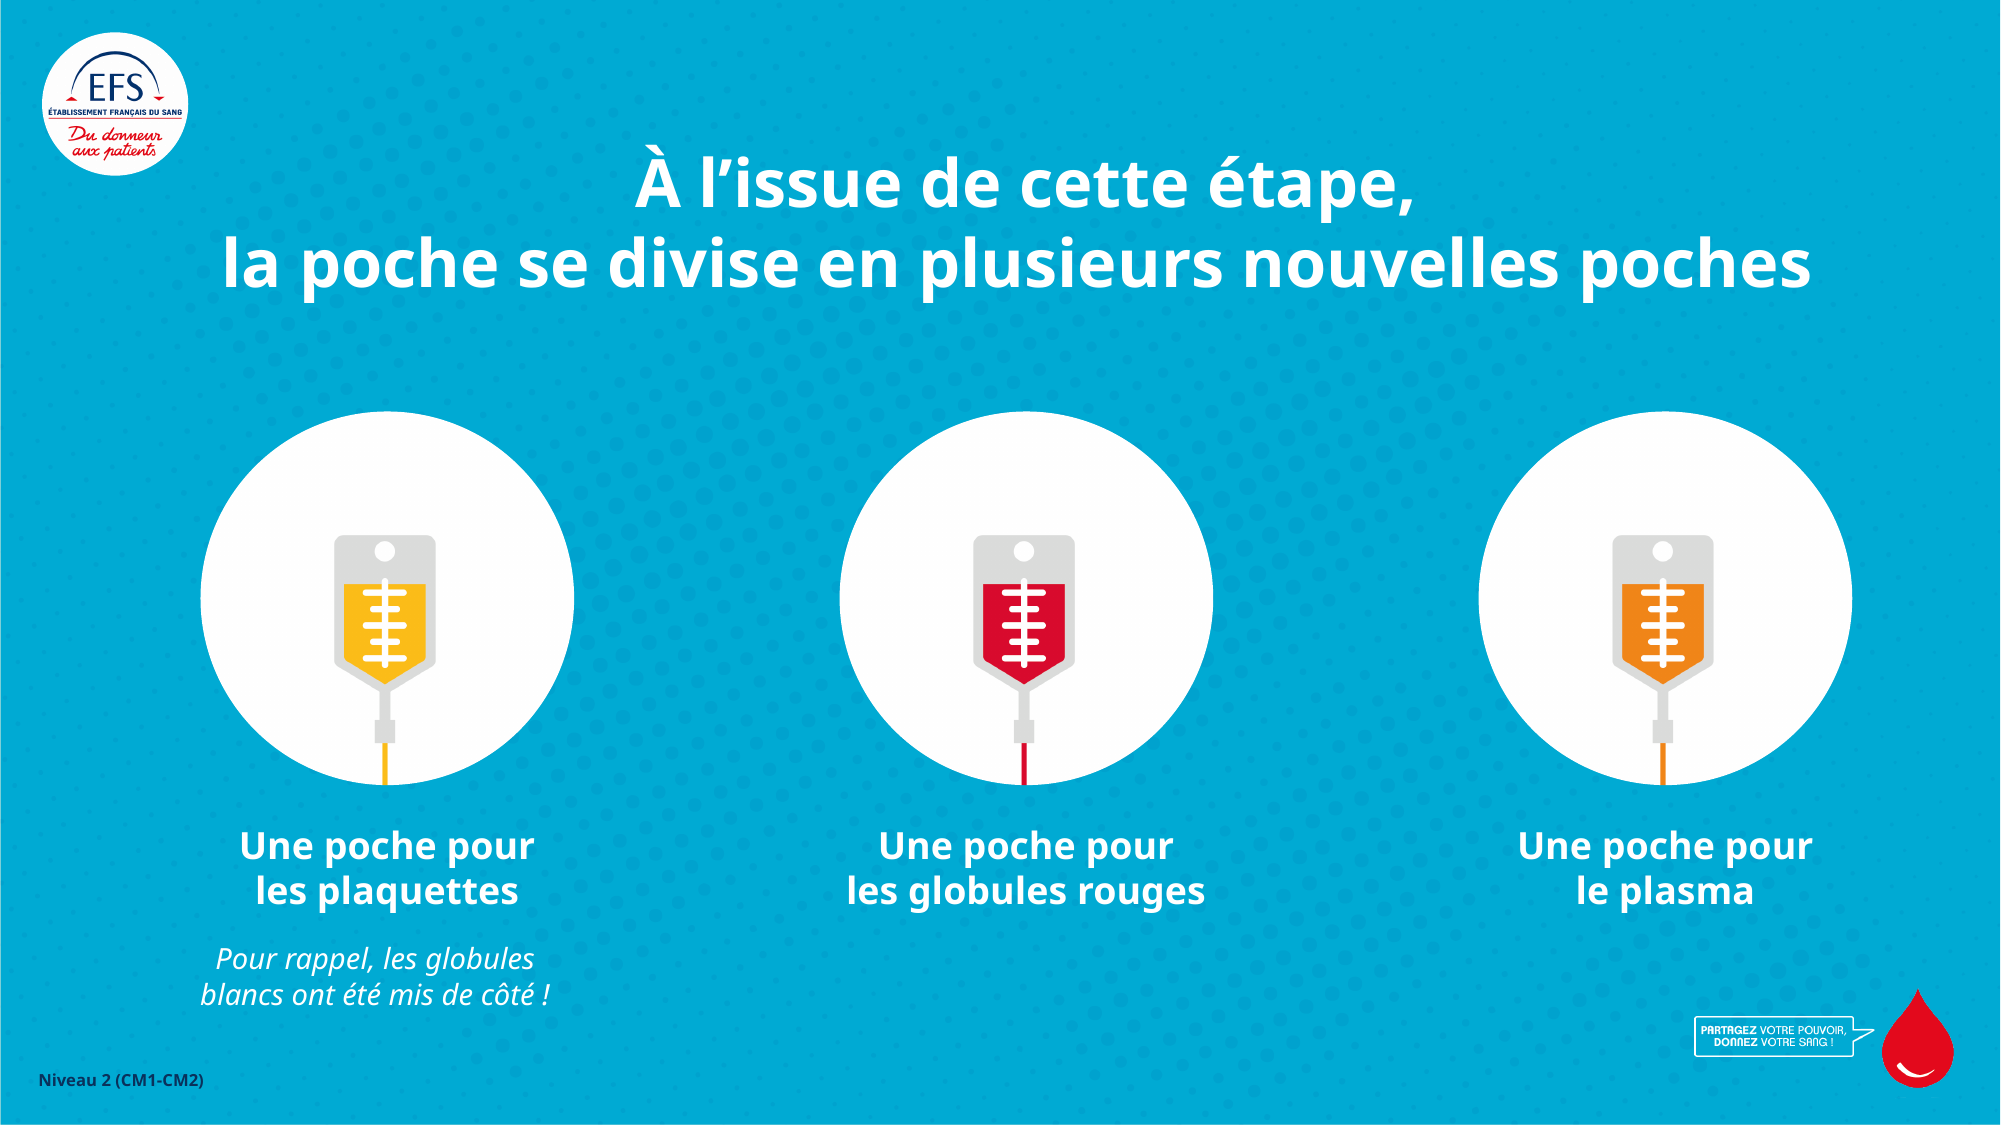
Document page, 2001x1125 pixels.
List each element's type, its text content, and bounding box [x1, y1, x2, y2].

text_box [42, 32, 1955, 1099]
footer Niveau 2 (CM1-CM2) [23, 1049, 699, 1110]
